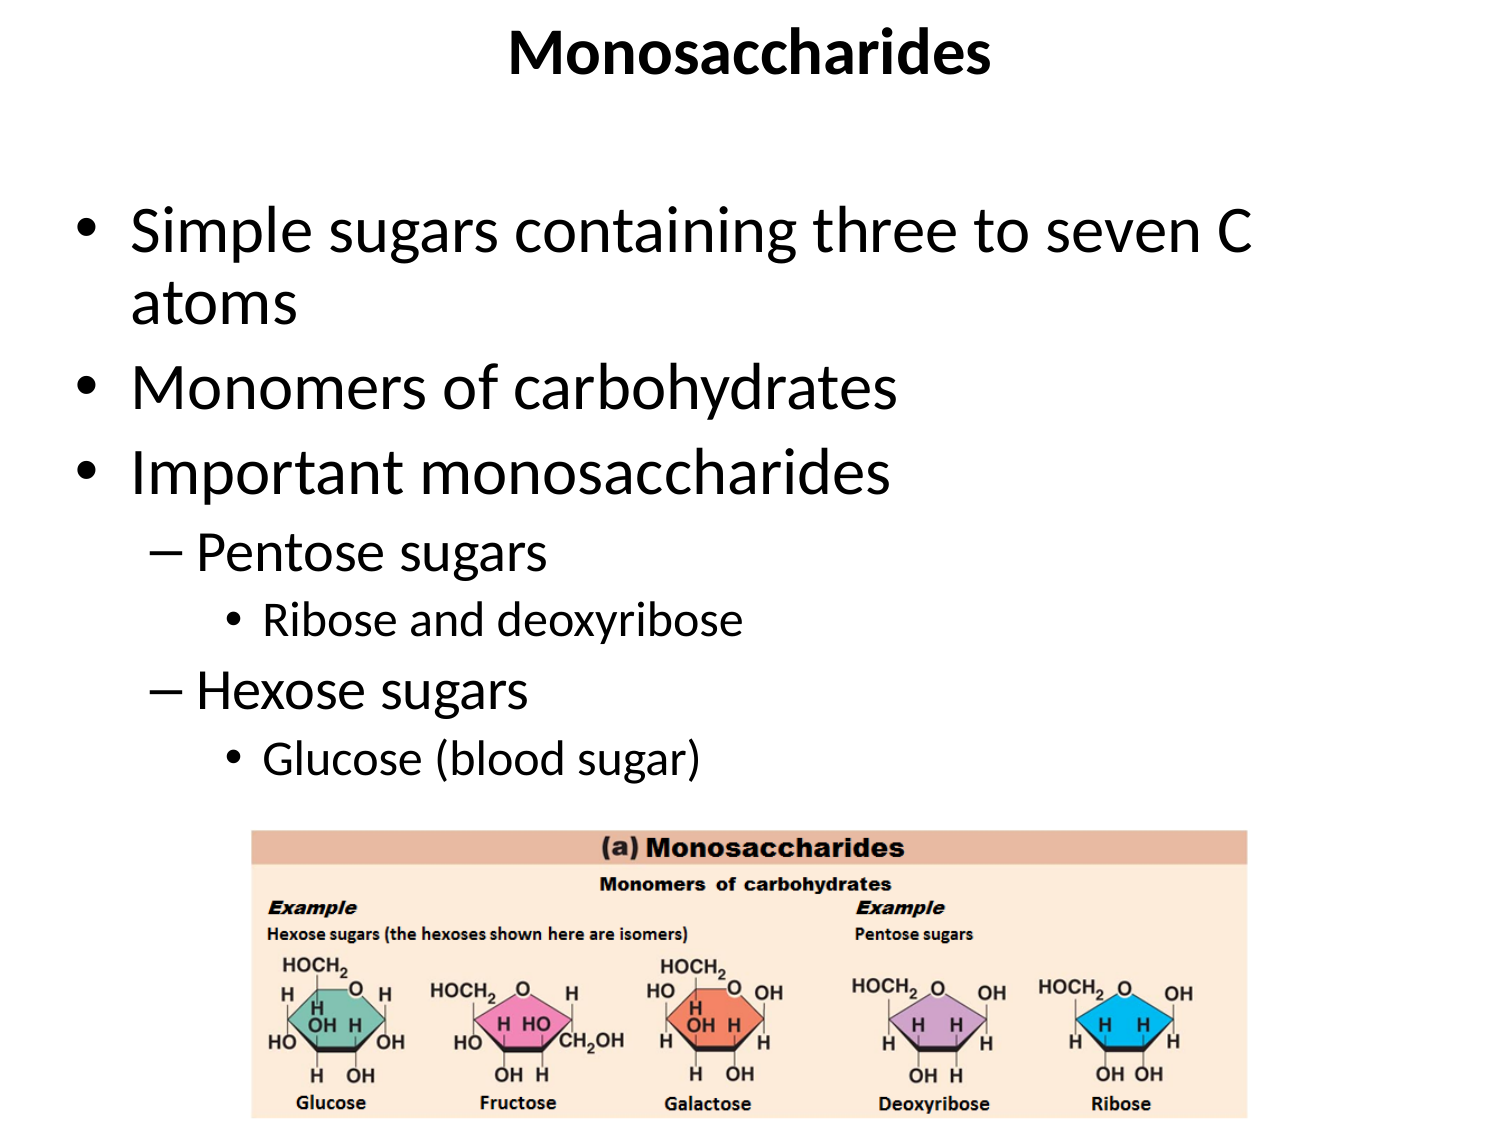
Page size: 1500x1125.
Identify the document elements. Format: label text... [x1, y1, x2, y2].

picture [250, 829, 1250, 1125]
title Monosaccharides [0, 0, 1500, 96]
list Simple sugars containing three to seven C atoms Monomers of carbohydrates Important monosaccharides Pentose sugars Ribose and deoxyribose Hexose sugars Glucose (blood sugar) [59, 187, 1410, 1025]
